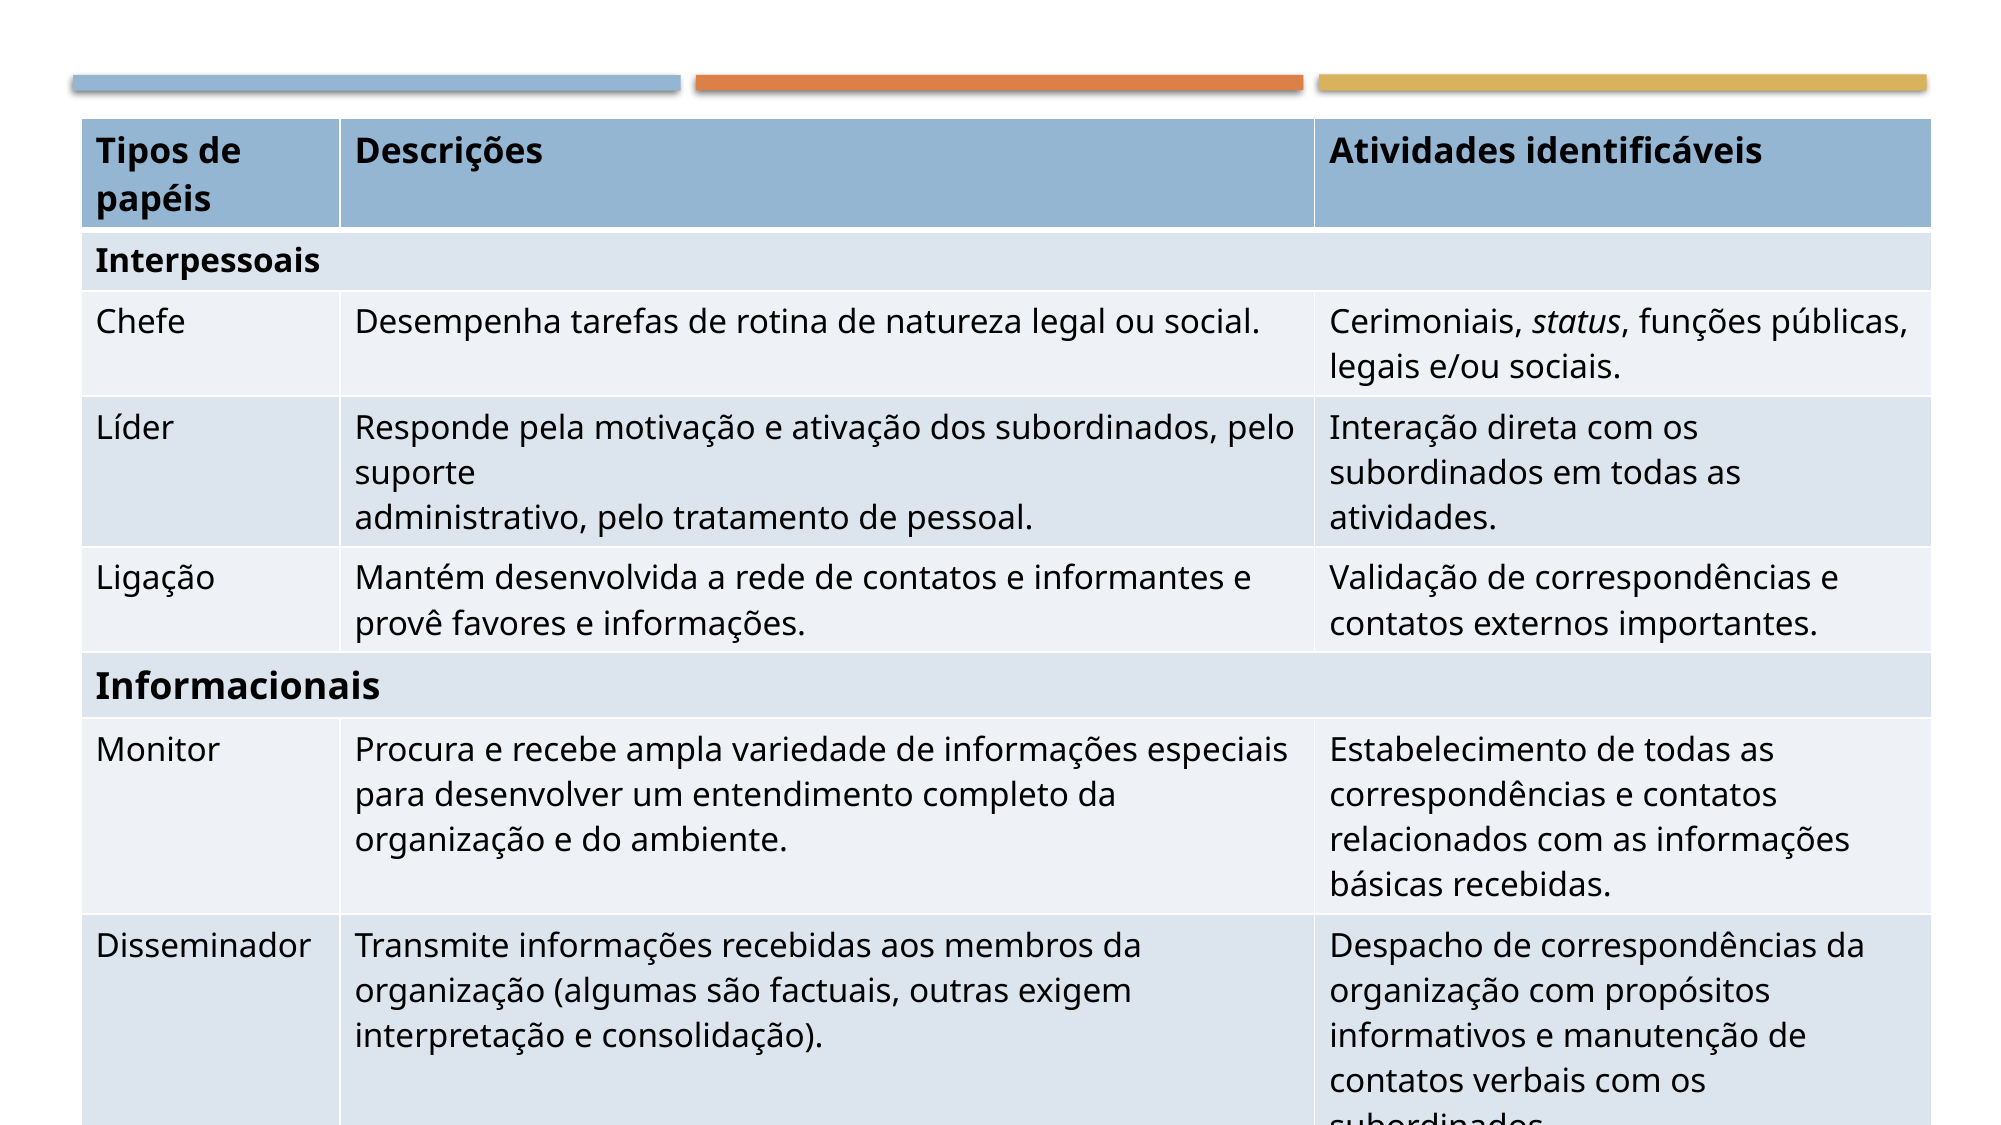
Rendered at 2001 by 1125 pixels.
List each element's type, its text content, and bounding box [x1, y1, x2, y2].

table_cell Procura e recebe ampla variedade de informações especiais para desenvolver um entendimento completo da organização e do ambiente. [341, 719, 1314, 913]
table_cell Chefe [82, 292, 339, 395]
table_cell Interação direta com os subordinados em todas as atividades. [1315, 397, 1931, 546]
table_cell Despacho de correspondências da organização com propósitos informativos e manutenção de contatos verbais com os subordinados. [1315, 915, 1931, 1125]
table_cell Líder [82, 397, 339, 546]
table_cell Cerimoniais, status, funções públicas, legais e/ou sociais. [1315, 292, 1931, 395]
table_header Descrições [341, 119, 1314, 227]
table_cell Responde pela motivação e ativação dos subordinados, pelo suporte administrativo, pelo tratamento de pessoal. [341, 397, 1314, 546]
table_cell Desempenha tarefas de rotina de natureza legal ou social. [341, 292, 1314, 395]
table_cell Monitor [82, 719, 339, 913]
table_cell Interpessoais [82, 233, 1931, 290]
table_cell Mantém desenvolvida a rede de contatos e informantes e provê favores e informações. [341, 548, 1314, 651]
table_header Tipos de papéis [82, 119, 339, 227]
table_header Atividades identificáveis [1315, 119, 1931, 227]
table_cell Disseminador [82, 915, 339, 1125]
table_cell Ligação [82, 548, 339, 651]
table_cell Informacionais [82, 653, 1931, 717]
table_cell Estabelecimento de todas as correspondências e contatos relacionados com as informações básicas recebidas. [1315, 719, 1931, 913]
table_cell Validação de correspondências e contatos externos importantes. [1315, 548, 1931, 651]
table_cell Transmite informações recebidas aos membros da organização (algumas são factuais, outras exigem interpretação e consolidação). [341, 915, 1314, 1125]
